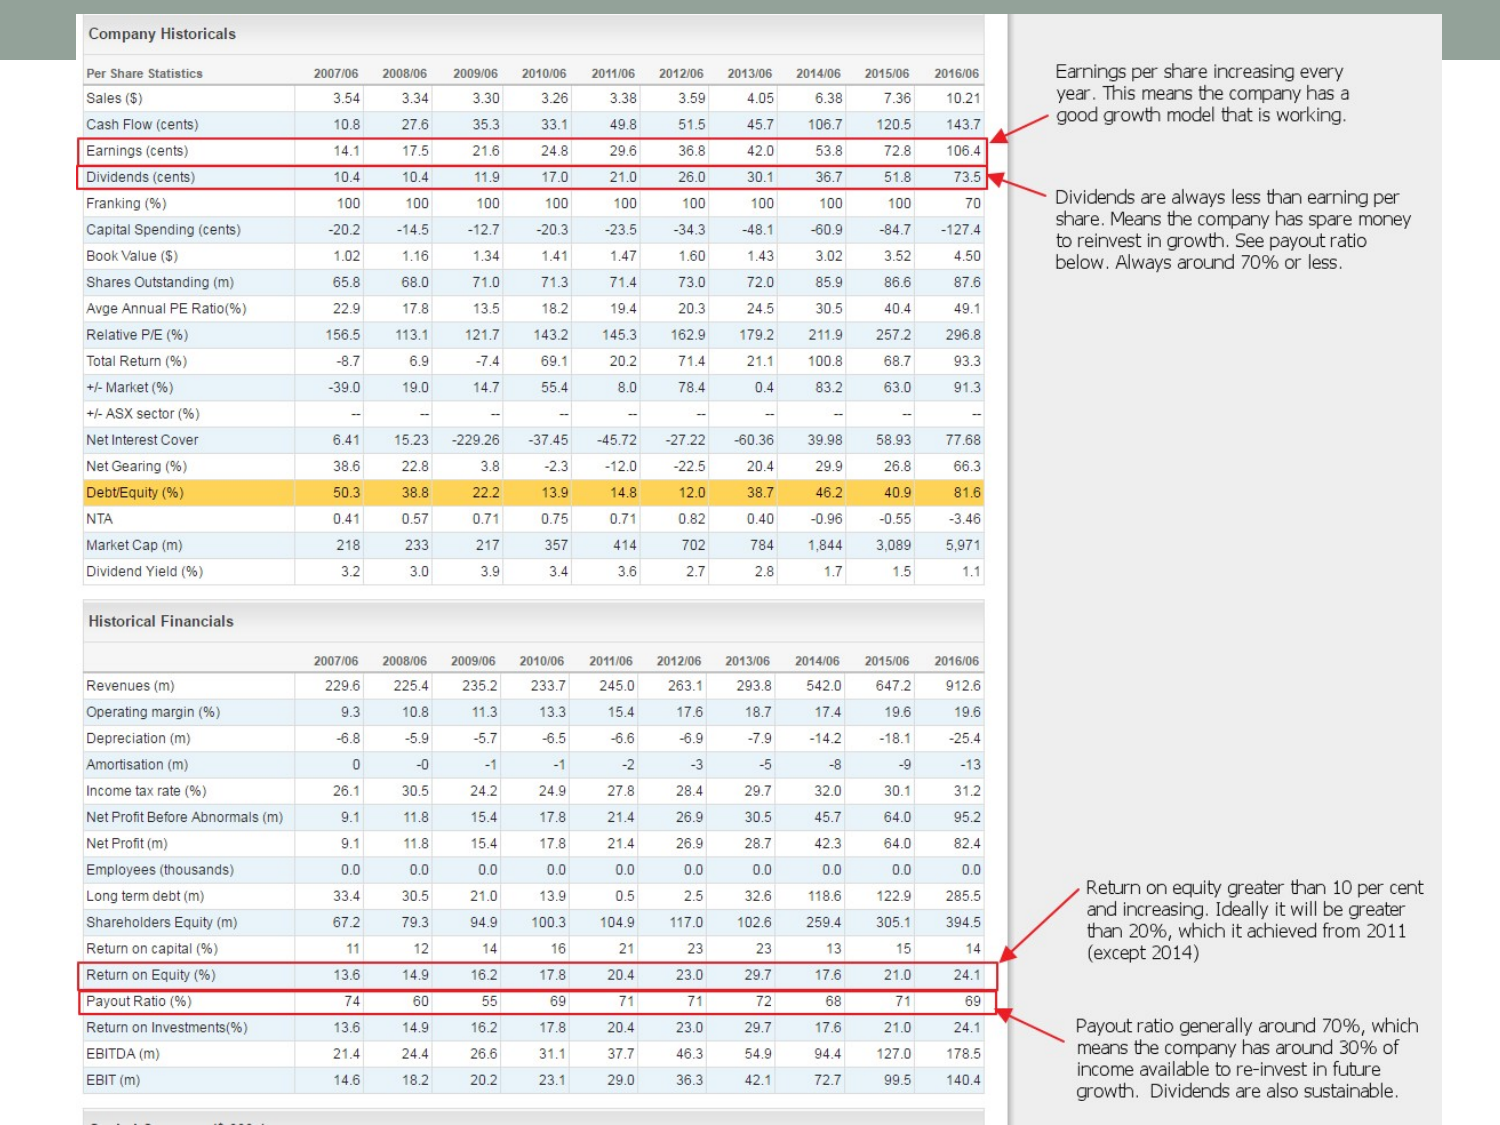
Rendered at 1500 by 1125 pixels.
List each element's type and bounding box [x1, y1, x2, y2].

picture [76, 14, 1442, 1125]
